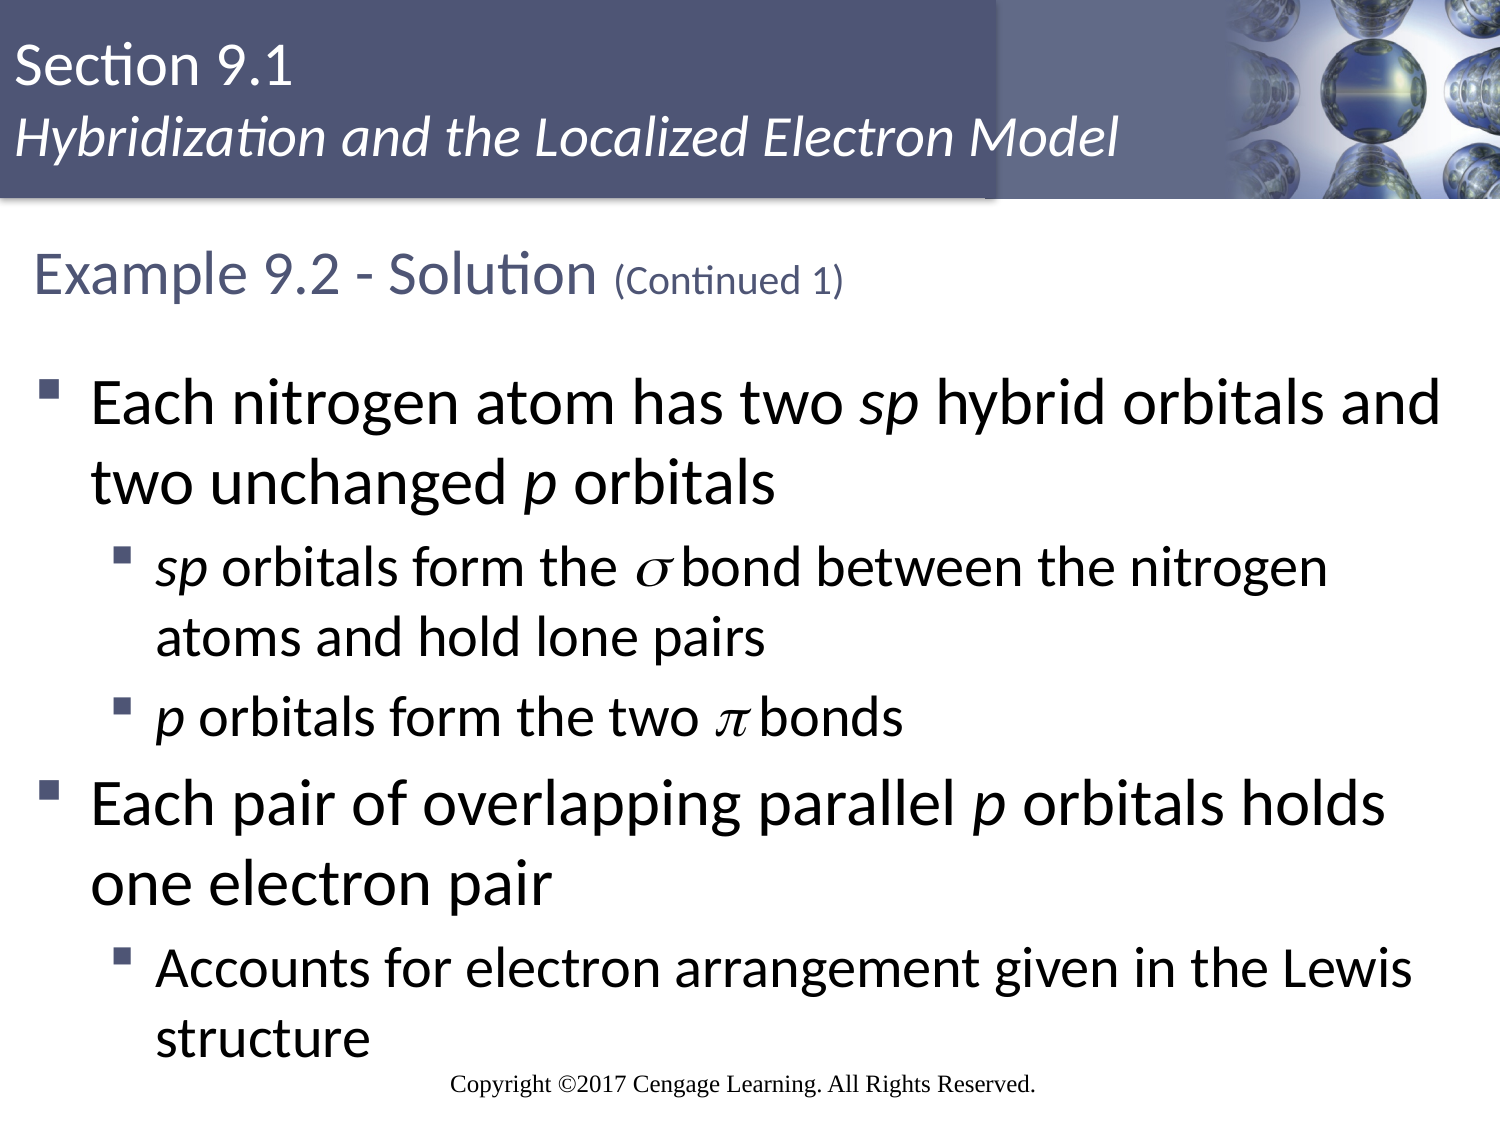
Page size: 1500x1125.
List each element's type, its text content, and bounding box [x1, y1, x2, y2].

title Example 9.2 - Solution (Continued 1) [18, 212, 1471, 327]
list Each nitrogen atom has two sp hybrid orbitals and two unchanged p orbitals sp orbitals form the  bond between the nitrogen atoms and hold lone pairs p orbitals form the two  bonds Each pair of overlapping parallel p orbitals holds one electron pair Accounts for electron arrangement given in the Lewis structure [18, 350, 1471, 1100]
picture [996, 0, 1500, 199]
